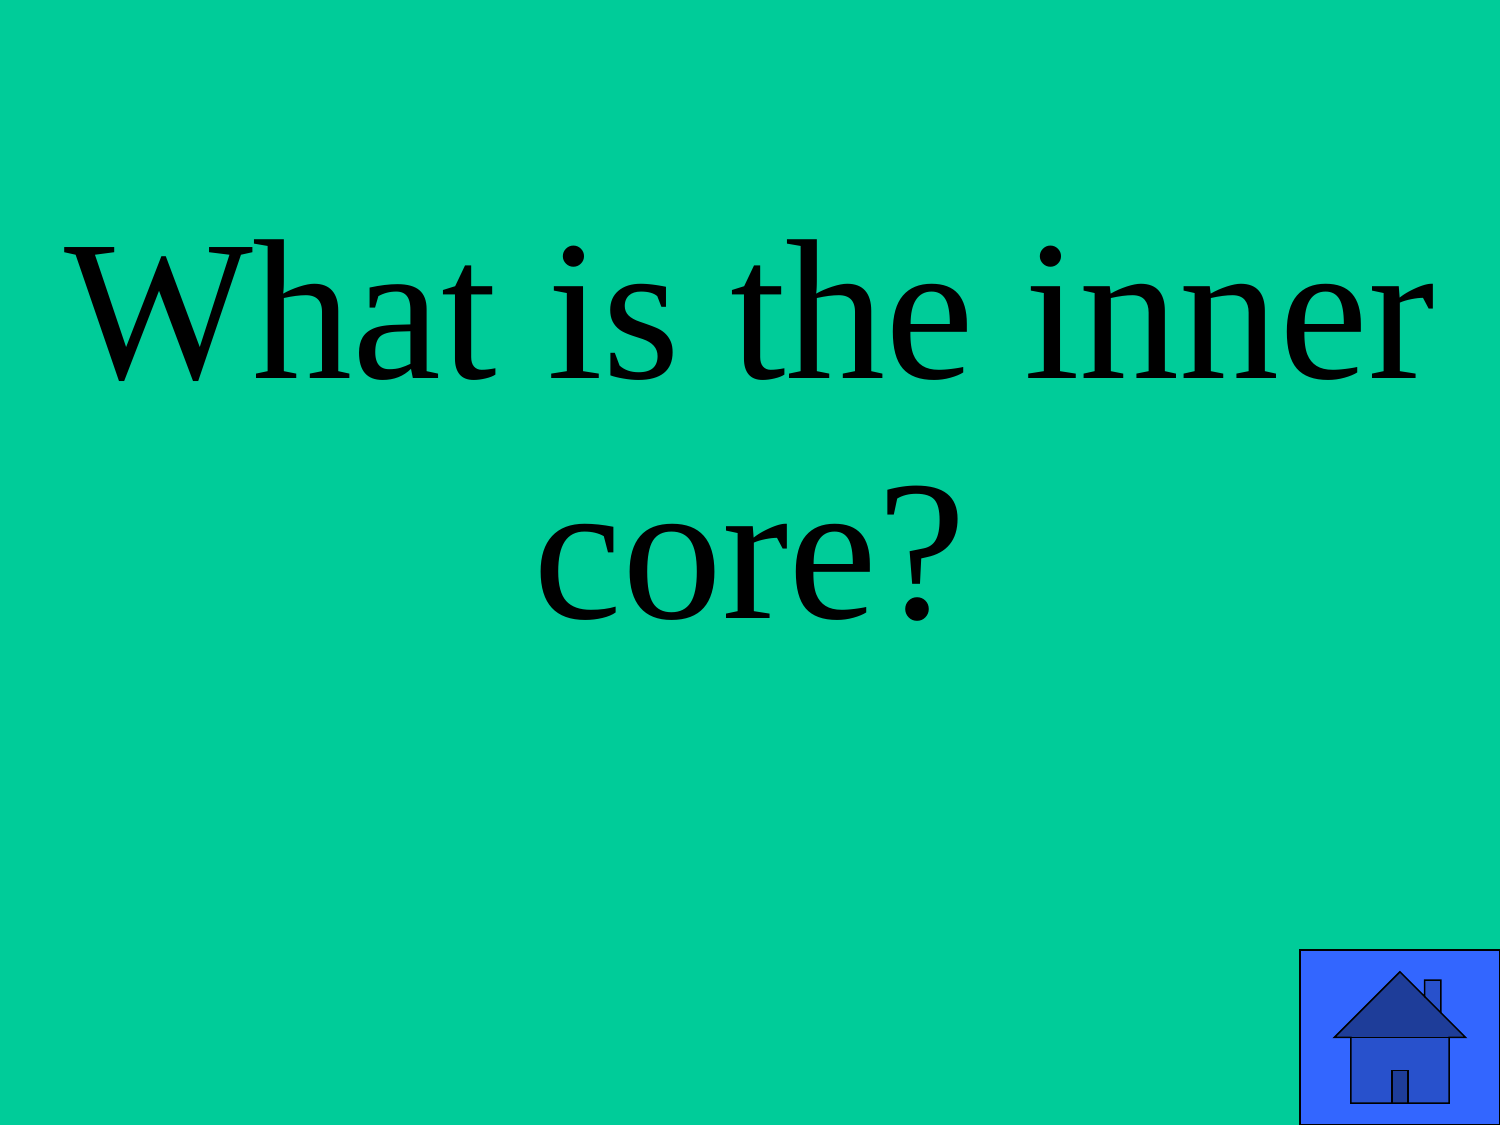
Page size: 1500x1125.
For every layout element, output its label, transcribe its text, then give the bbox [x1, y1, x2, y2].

text_box [1299, 950, 1500, 1125]
text_box [237, 520, 1263, 626]
title What is the inner core? [0, 324, 1500, 513]
